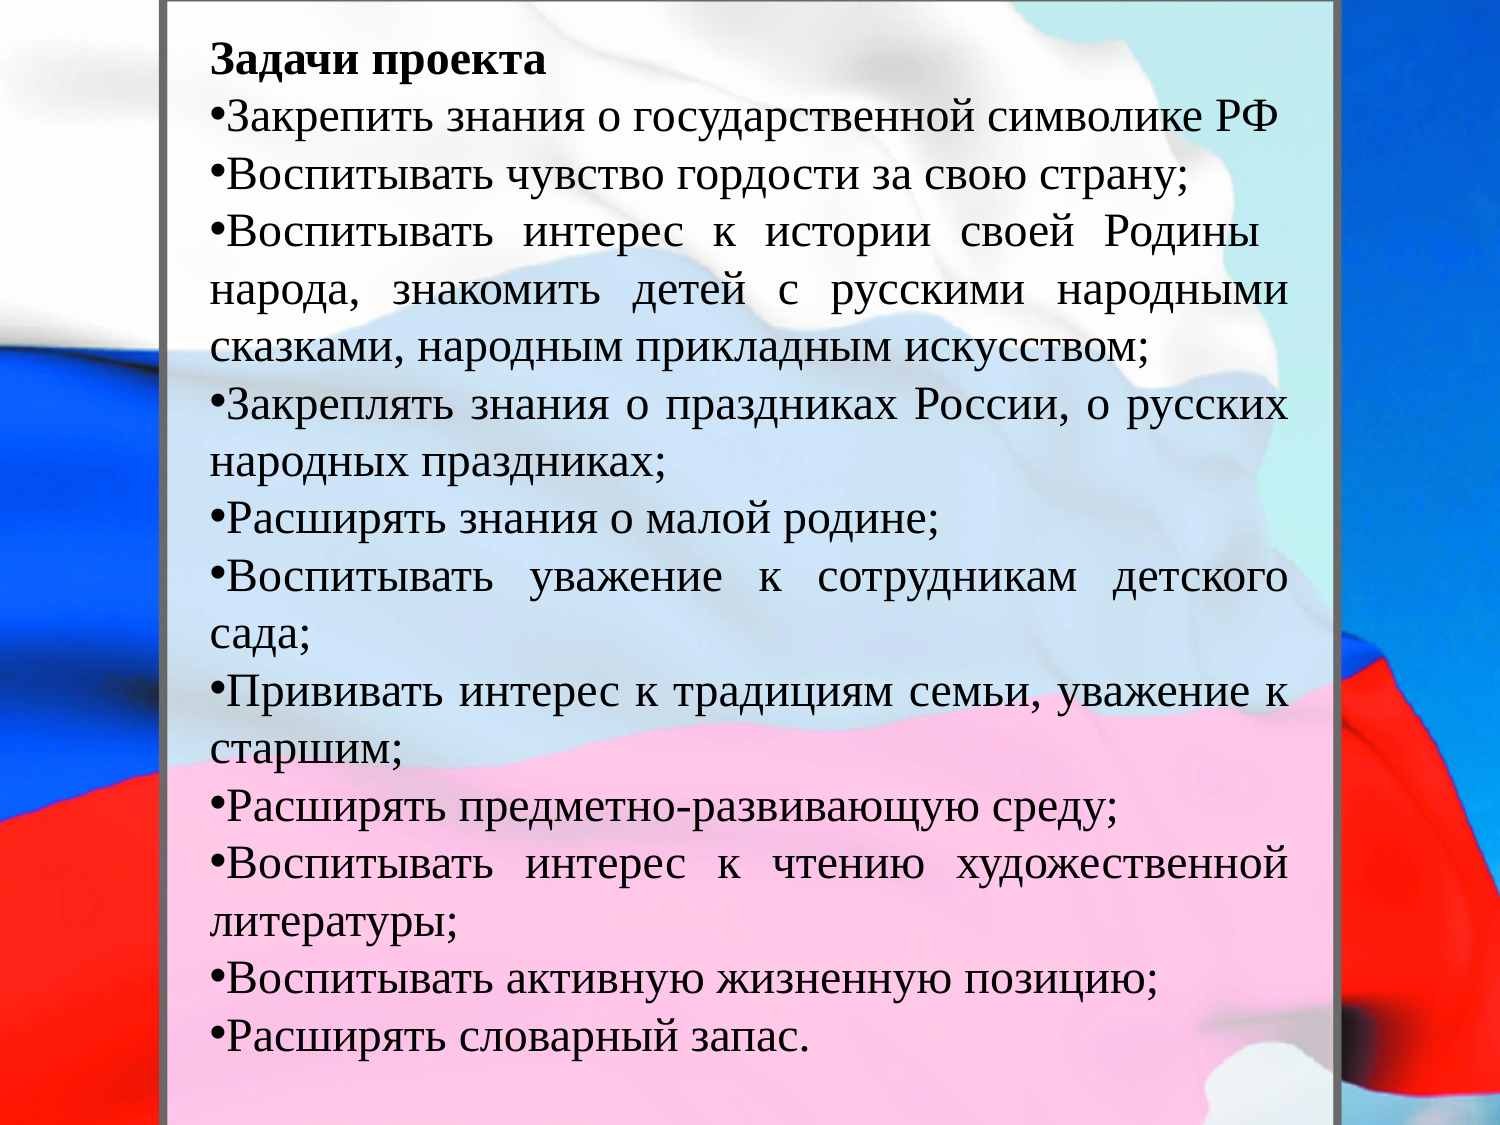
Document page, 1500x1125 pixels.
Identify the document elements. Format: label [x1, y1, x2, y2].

list [0, 0, 1500, 1125]
